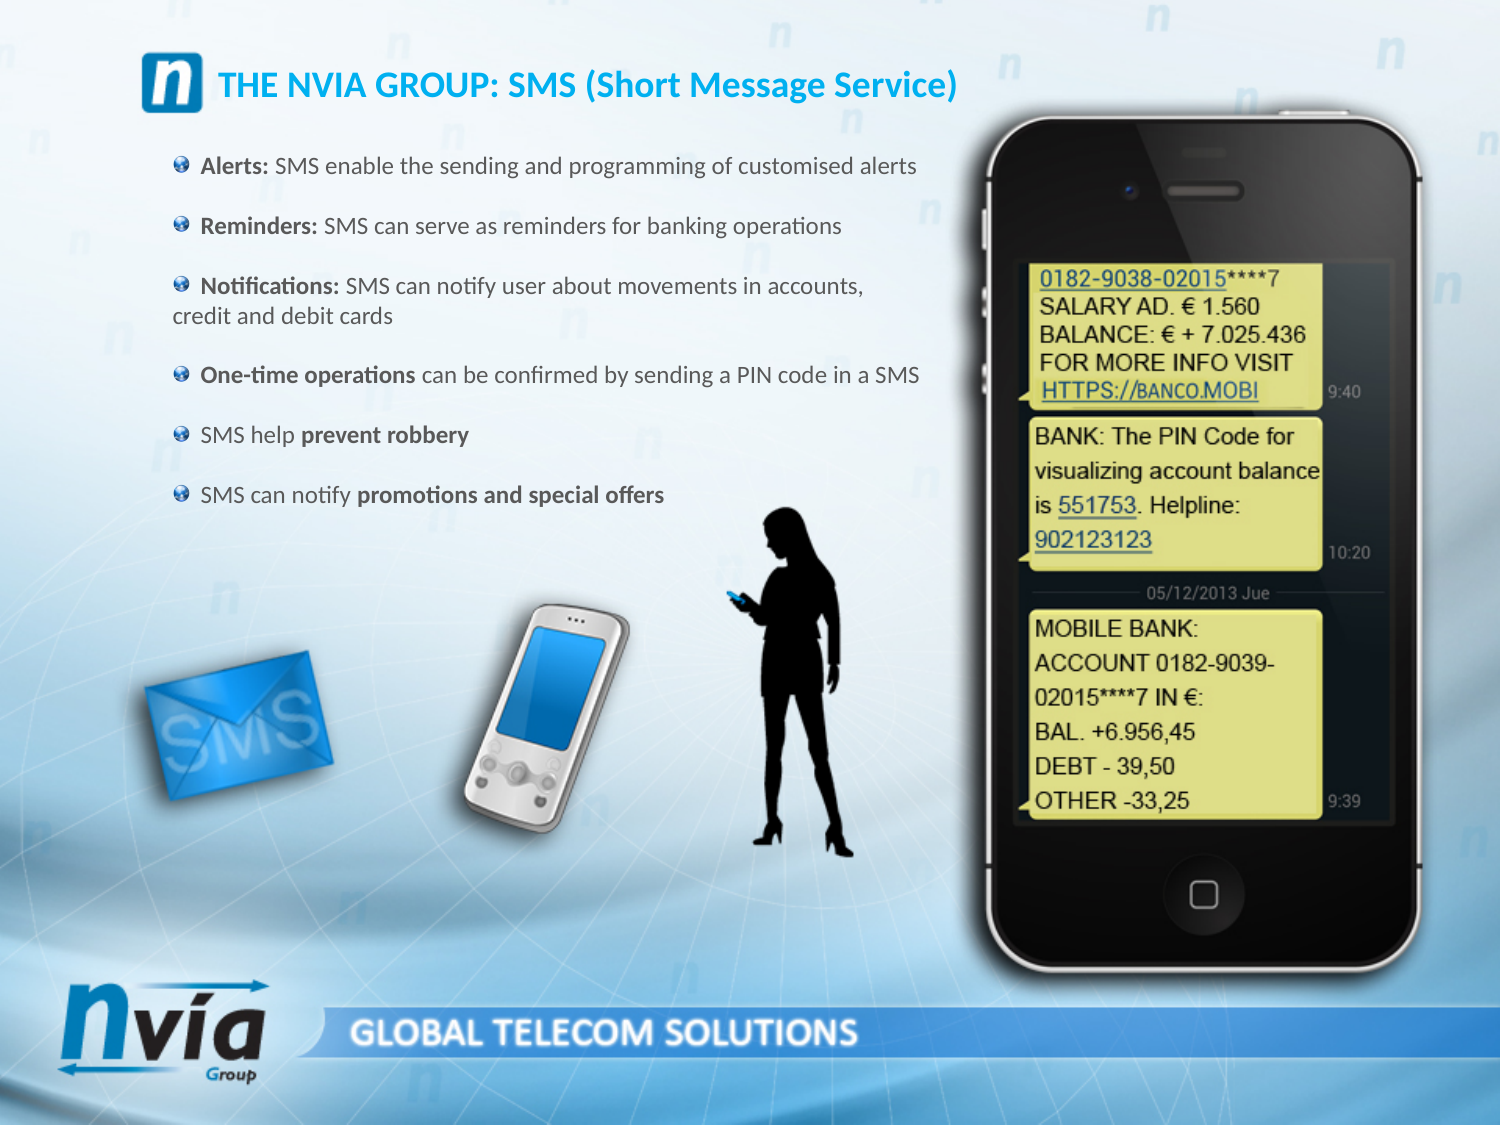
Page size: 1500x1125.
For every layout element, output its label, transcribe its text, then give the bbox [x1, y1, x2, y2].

text_box Alerts: SMS enable the sending and programming of customised alerts Reminders: SMS can serve as reminders for banking operations Notifications: SMS can notify user about movements in accounts, credit and debit cards One-time operations can be confirmed by sending a PIN code in a SMS SMS help prevent robbery SMS can notify promotions and special offers [157, 142, 1425, 576]
picture [0, 0, 1500, 1125]
text_box THE NVIA GROUP: SMS (Short Message Service) [203, 53, 1425, 113]
